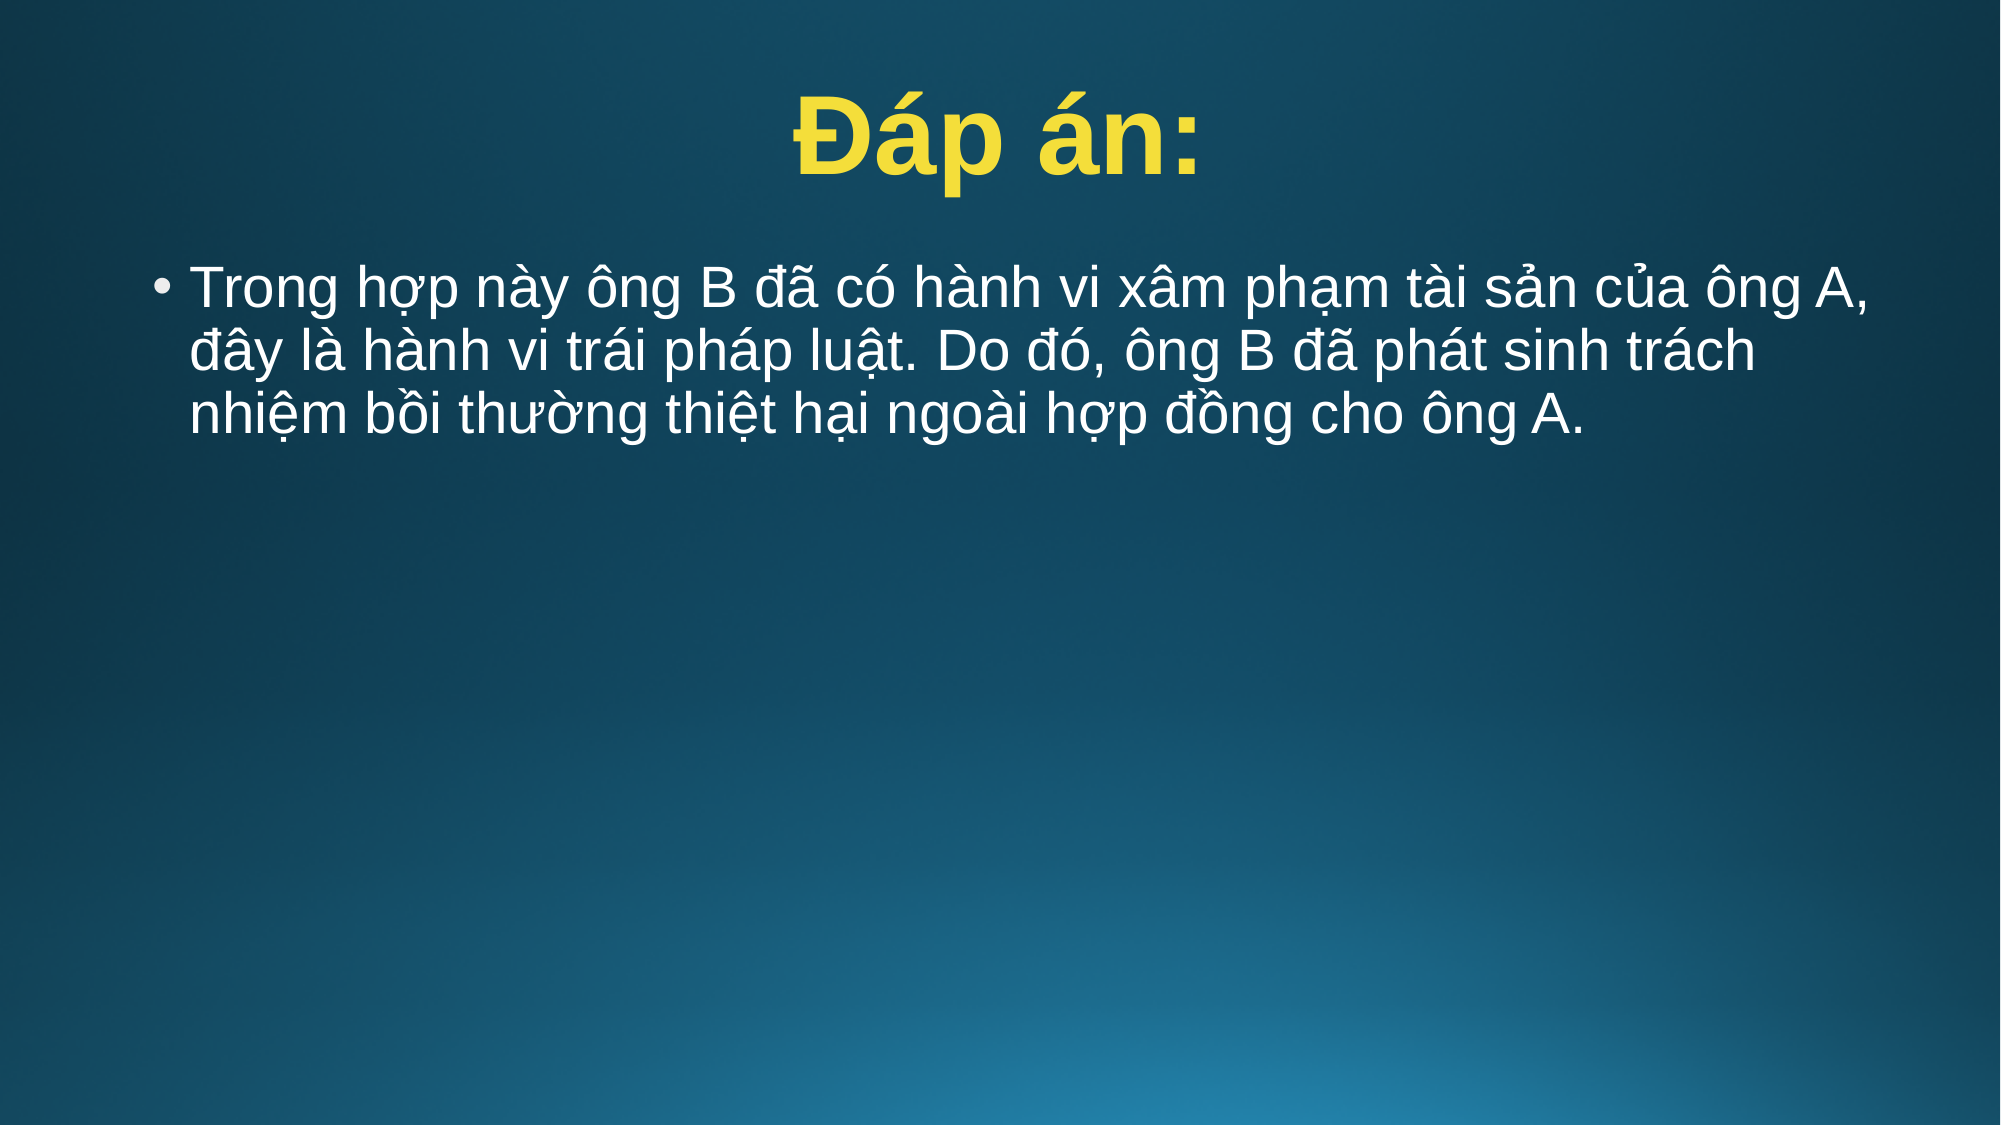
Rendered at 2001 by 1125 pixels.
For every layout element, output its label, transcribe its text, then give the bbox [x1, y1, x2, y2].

title Đáp án: [137, 59, 1863, 217]
picture [0, 0, 2001, 1125]
list Trong hợp này ông B đã có hành vi xâm phạm tài sản của ông A, đây là hành vi trái pháp luật. Do đó, ông B đã phát sinh trách nhiệm bồi thường thiệt hại ngoài hợp đồng cho ông A. [137, 249, 1898, 1014]
